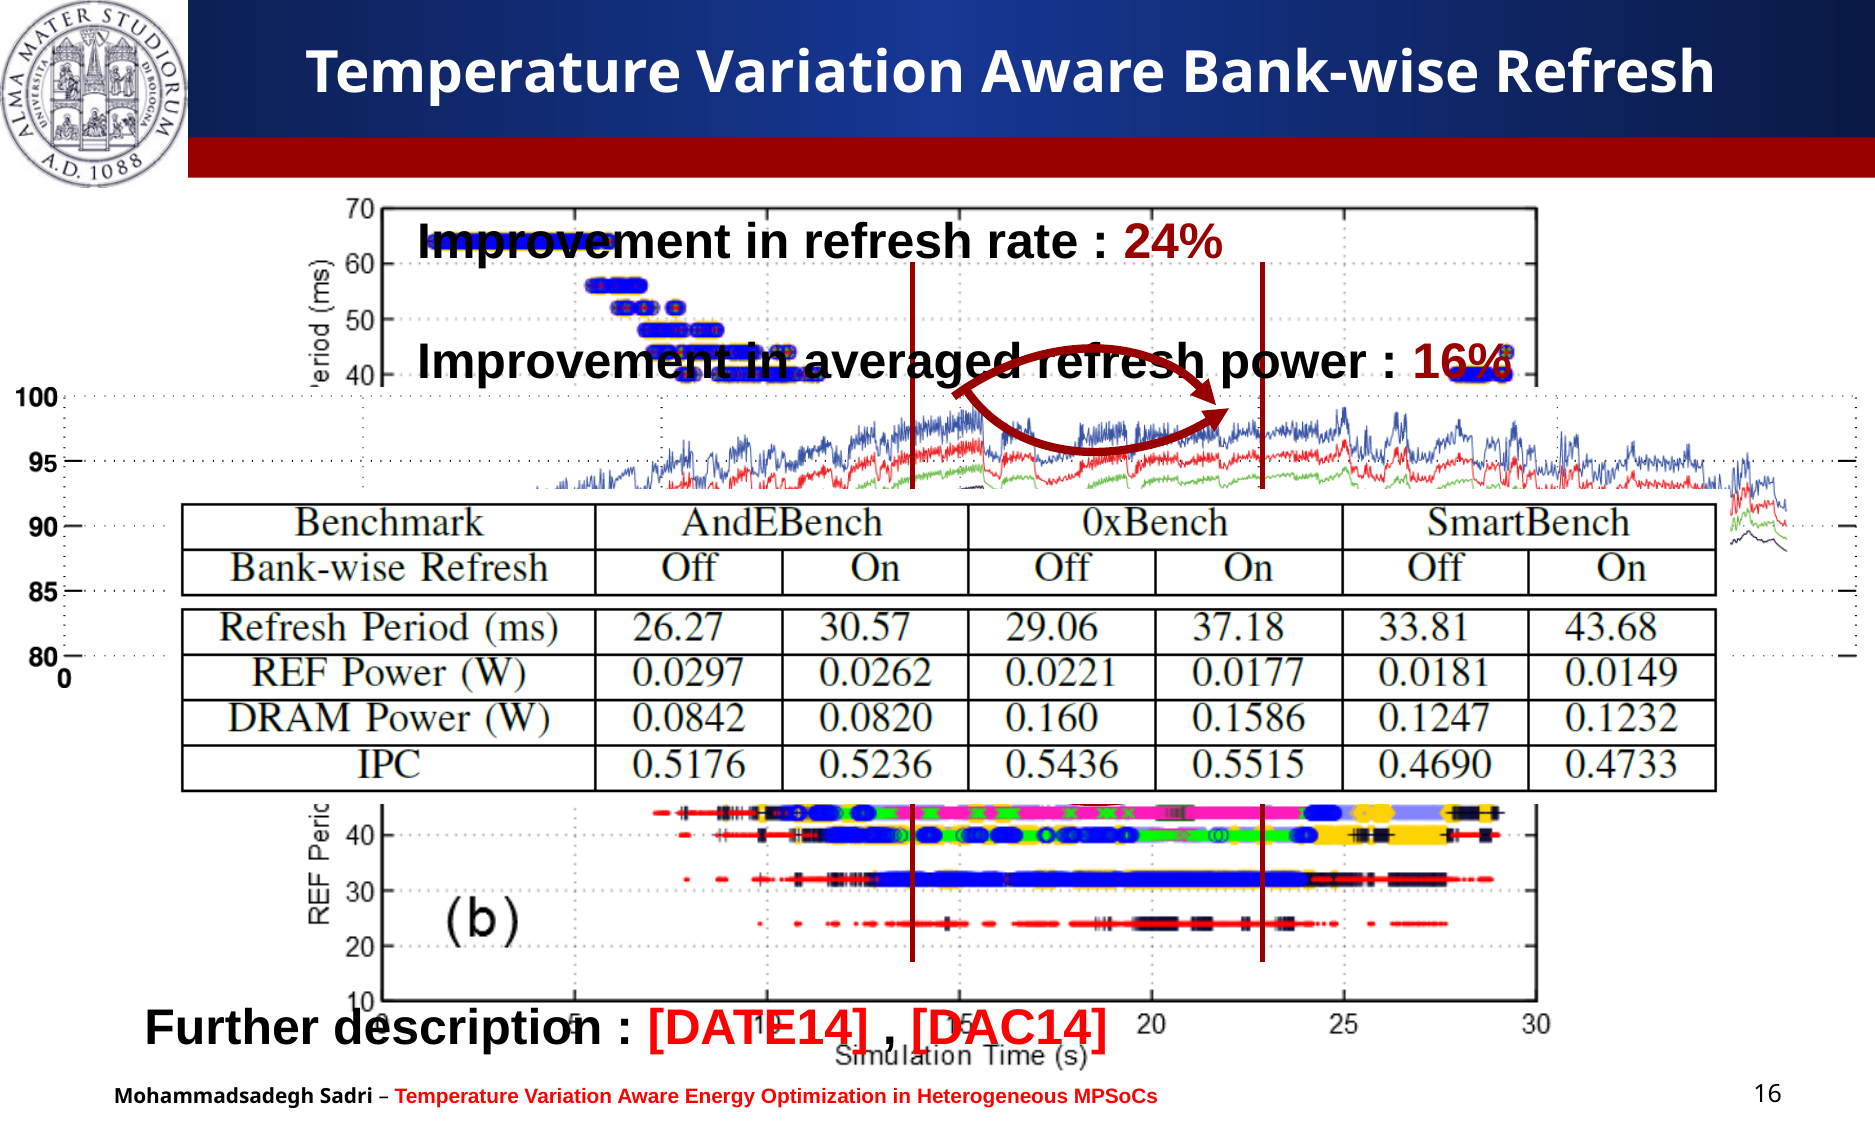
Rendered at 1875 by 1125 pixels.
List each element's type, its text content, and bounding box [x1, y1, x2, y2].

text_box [1266, 387, 1857, 688]
text_box Temperature Variation Aware Bank-wise Refresh [162, 26, 1861, 120]
picture [166, 489, 1730, 1079]
picture [266, 184, 1663, 387]
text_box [916, 387, 1258, 489]
picture [0, 0, 188, 188]
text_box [16, 387, 908, 688]
footer 16 [1601, 1070, 1798, 1113]
text_box Further description : [DATE14] , [DAC14] [129, 986, 261, 1062]
